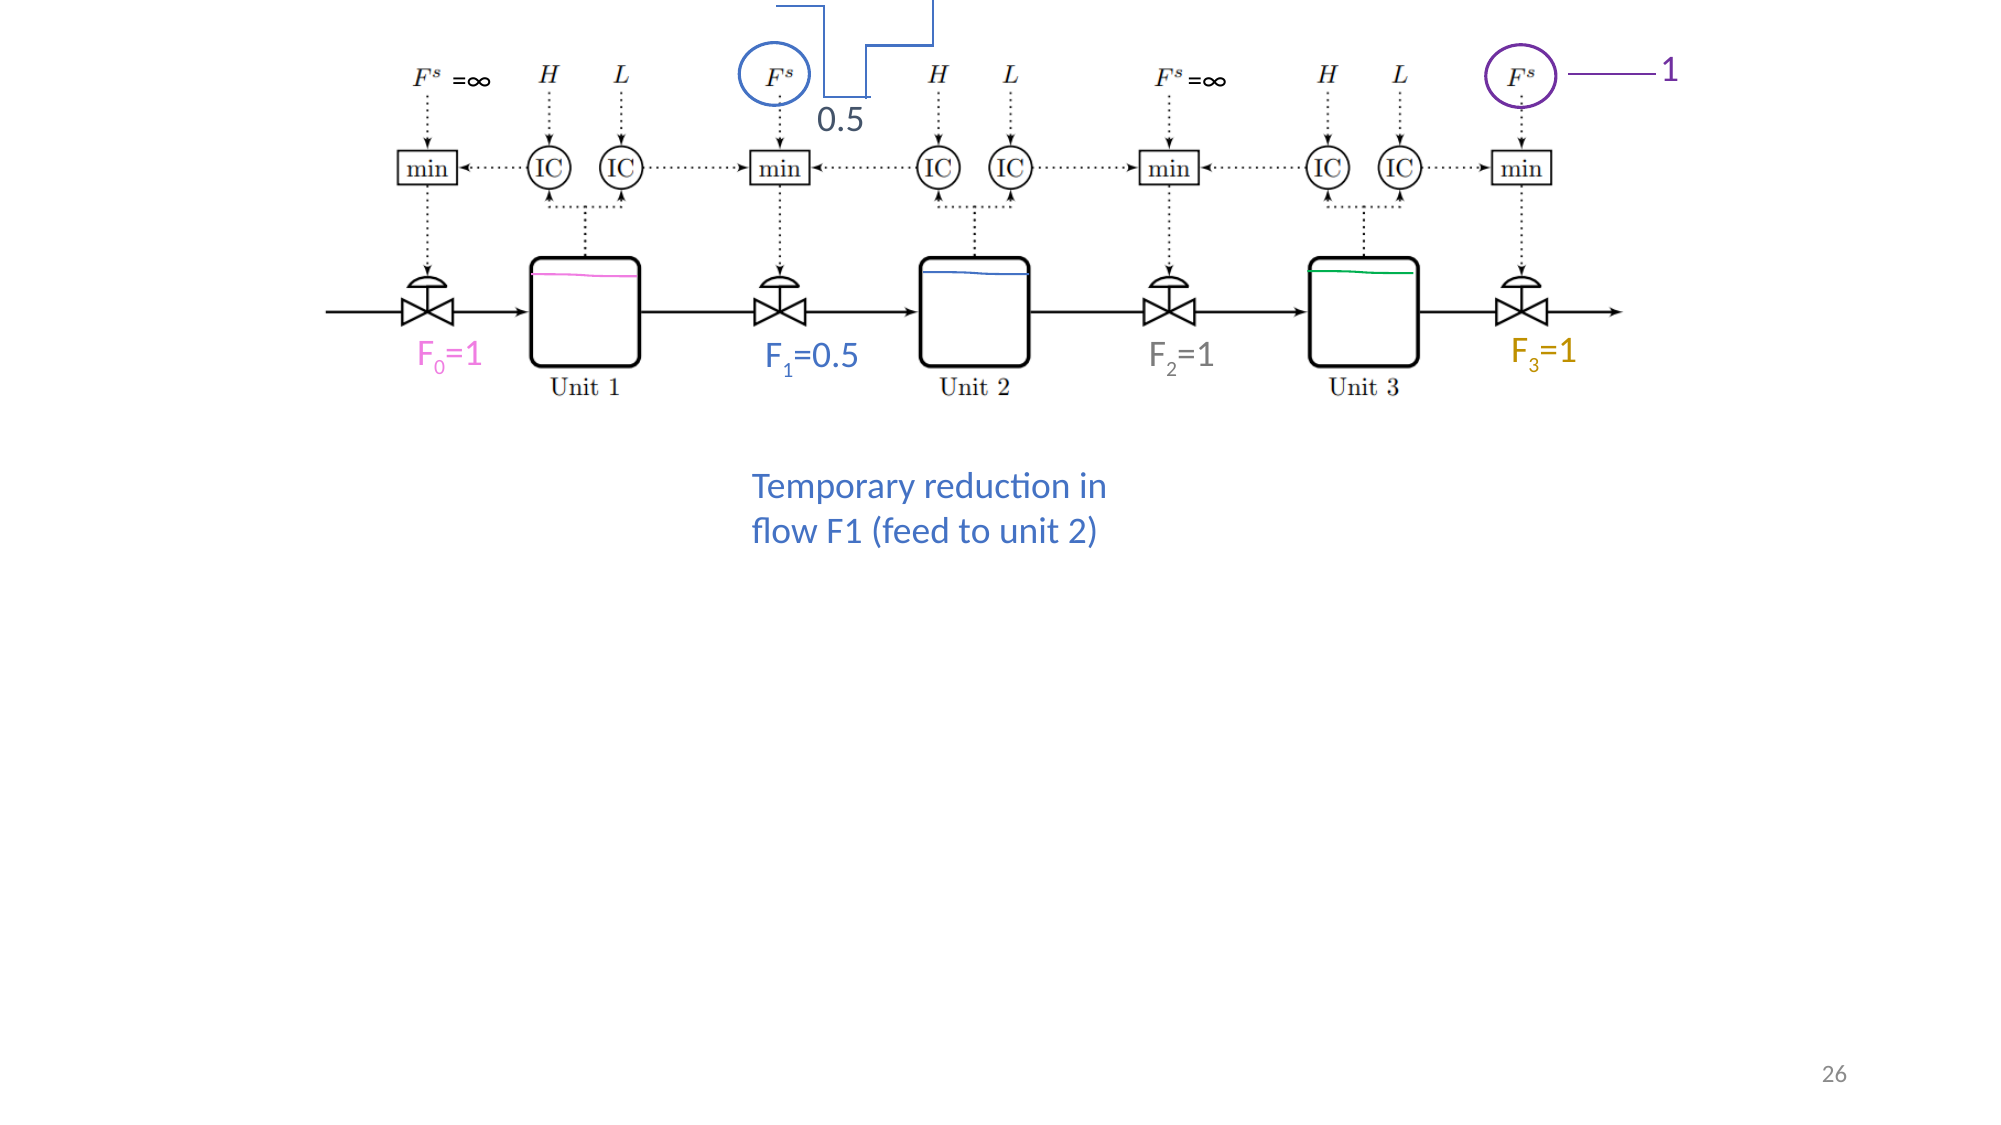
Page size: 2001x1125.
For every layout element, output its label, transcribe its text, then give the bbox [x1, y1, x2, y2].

slide_number 26 [1412, 1042, 1863, 1103]
picture [294, 32, 1635, 426]
text_box 1 [1645, 36, 1695, 97]
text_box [739, 0, 933, 106]
text_box Temporary reduction in flow F1 (feed to unit 2) [737, 453, 1142, 559]
